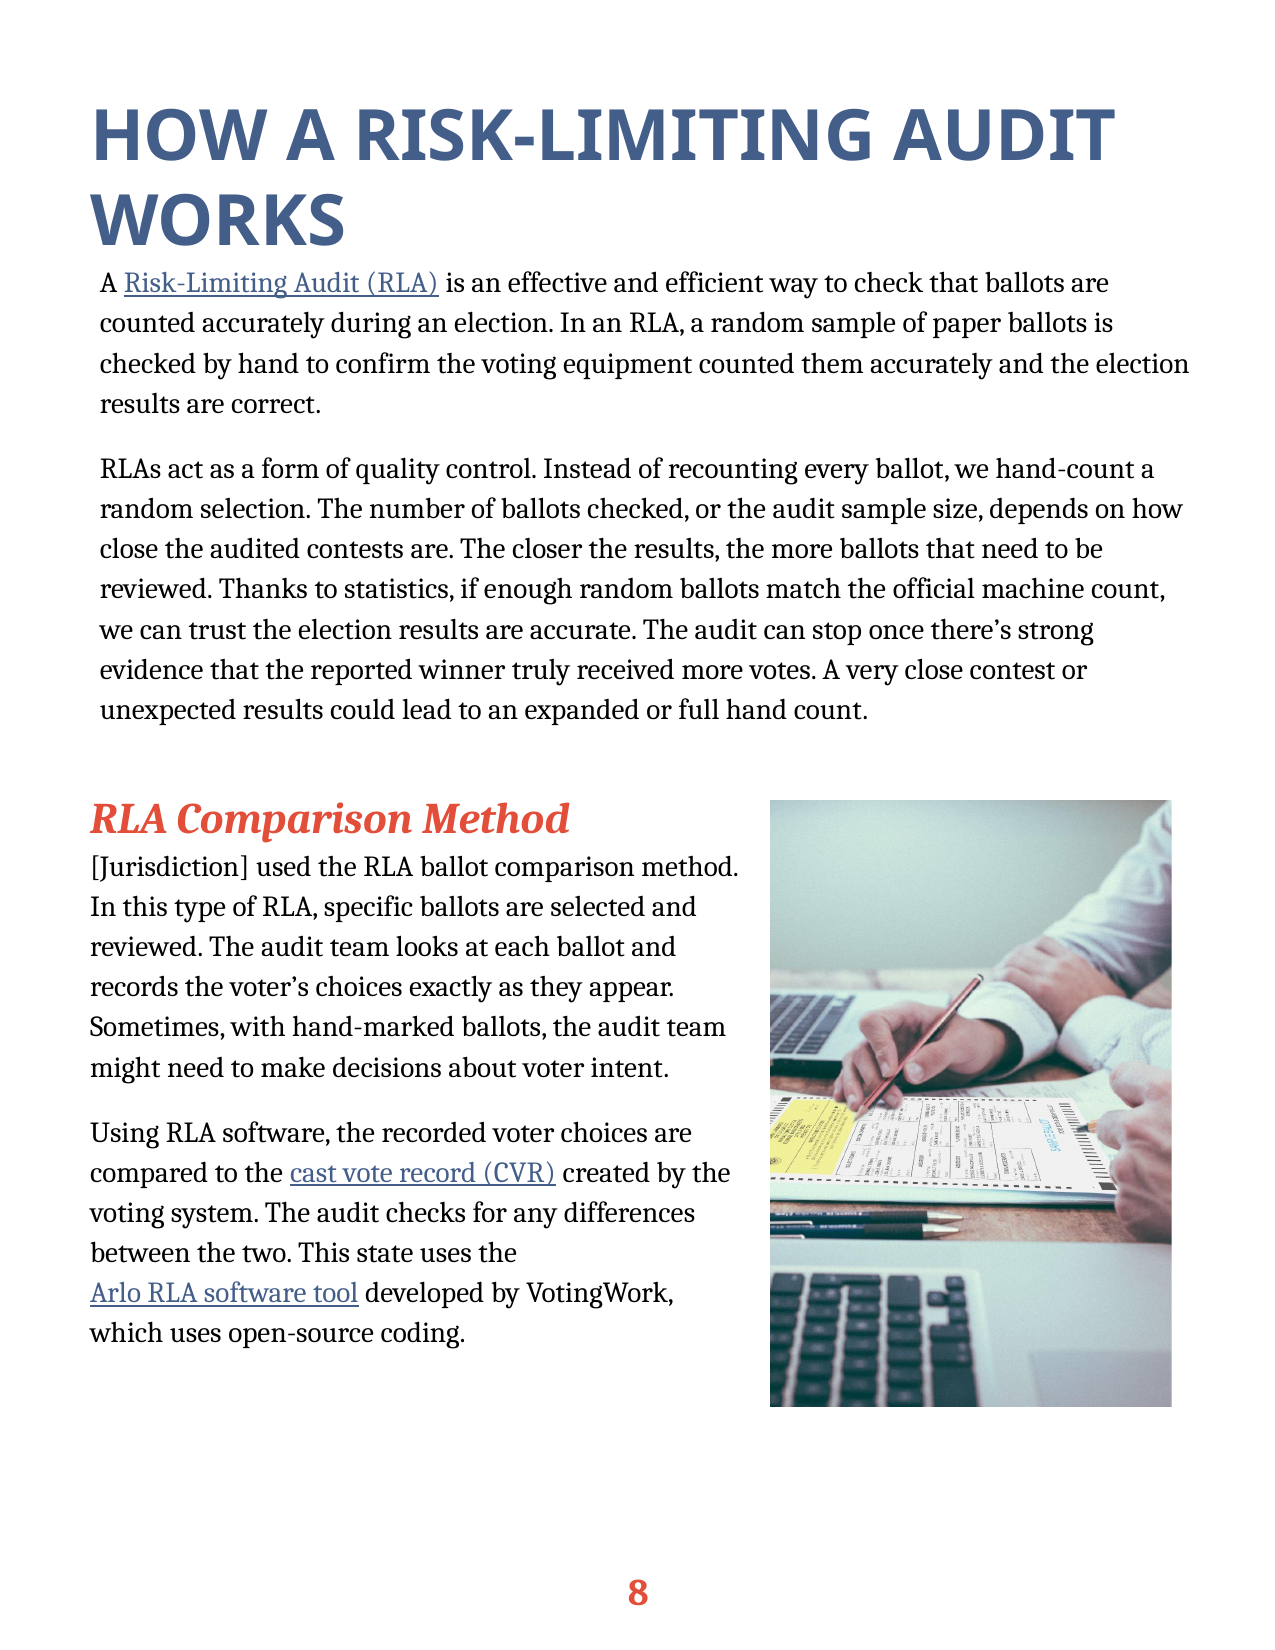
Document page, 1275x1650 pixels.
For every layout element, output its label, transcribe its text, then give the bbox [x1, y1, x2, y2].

text_box HOW A RISK-LIMITING AUDIT WORKS [74, 74, 1191, 275]
text_box RLA Comparison Method [Jurisdiction] used the RLA ballot comparison method. In this type of RLA, specific ballots are selected and reviewed. The audit team looks at each ballot and records the voter’s choices exactly as they appear. Sometimes, with hand-marked ballots, the audit team might need to make decisions about voter intent. Using RLA software, the recorded voter choices are compared to the cast vote record (CVR) created by the voting system. The audit checks for any differences between the two. This state uses the Arlo RLA software tool developed by VotingWork, which uses open-source coding. [74, 774, 761, 1364]
list A Risk-Limiting Audit (RLA) is an effective and efficient way to check that ballots are counted accurately during an election. In an RLA, a random sample of paper ballots is checked by hand to confirm the voting equipment counted them accurately and the election results are correct. RLAs act as a form of quality control. Instead of recounting every ballot, we hand-count a random selection. The number of ballots checked, or the audit sample size, depends on how close the audited contests are. The closer the results, the more ballots that need to be reviewed. Thanks to statistics, if enough random ballots match the official machine count, we can trust the election results are accurate. The audit can stop once there’s strong evidence that the reported winner truly received more votes. A very close contest or unexpected results could lead to an expanded or full hand count. [84, 243, 1210, 768]
text_box 8 [0, 1553, 1275, 1607]
picture [769, 800, 1172, 1407]
